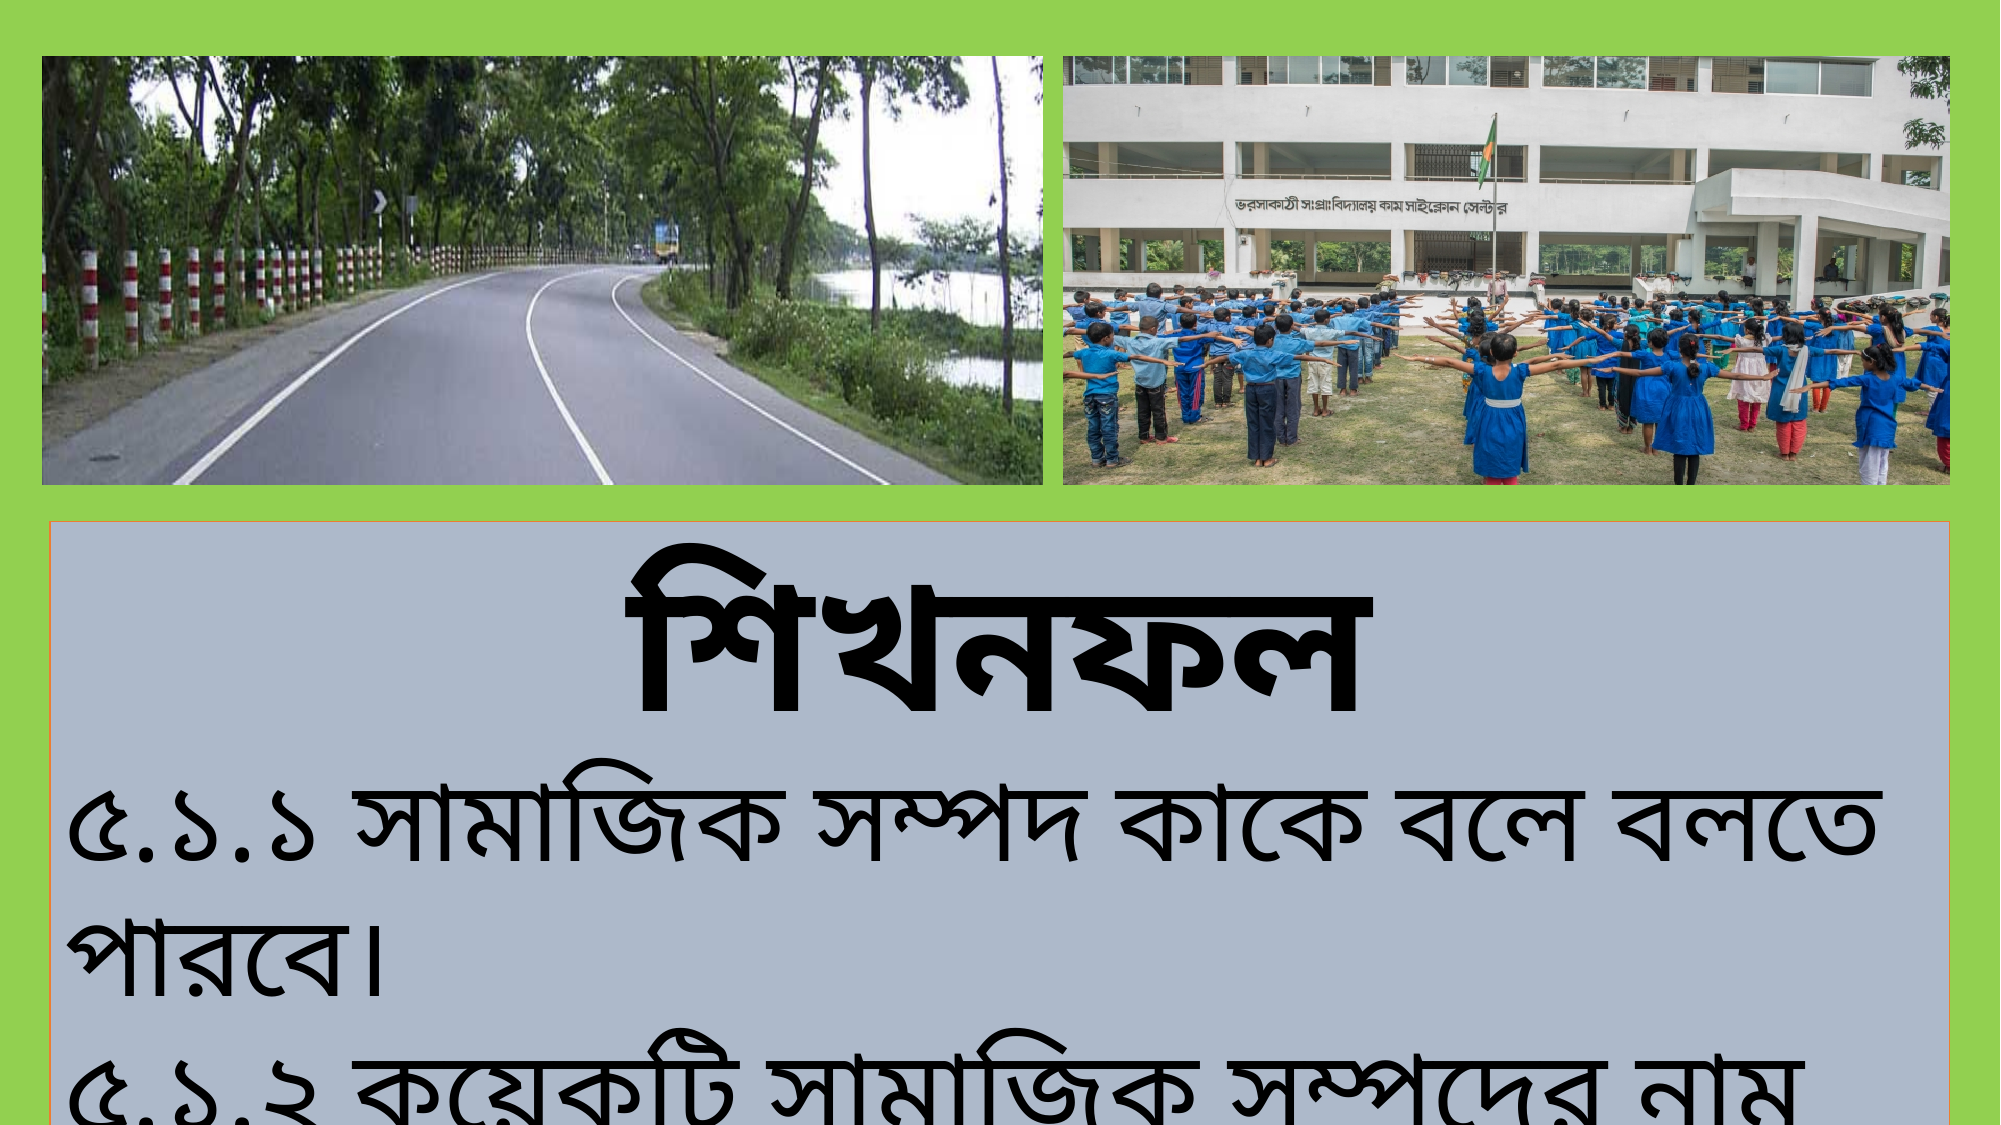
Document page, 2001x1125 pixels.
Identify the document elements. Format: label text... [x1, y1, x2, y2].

text_box শিখনফল ৫.১.১ সামাজিক সম্পদ কাকে বলে বলতে পারবে। ৫.১.২ কয়েকটি সামাজিক সম্পদের নাম বলতে পারবে। [49, 521, 1950, 1125]
picture [42, 56, 1043, 485]
picture [1063, 56, 1950, 485]
